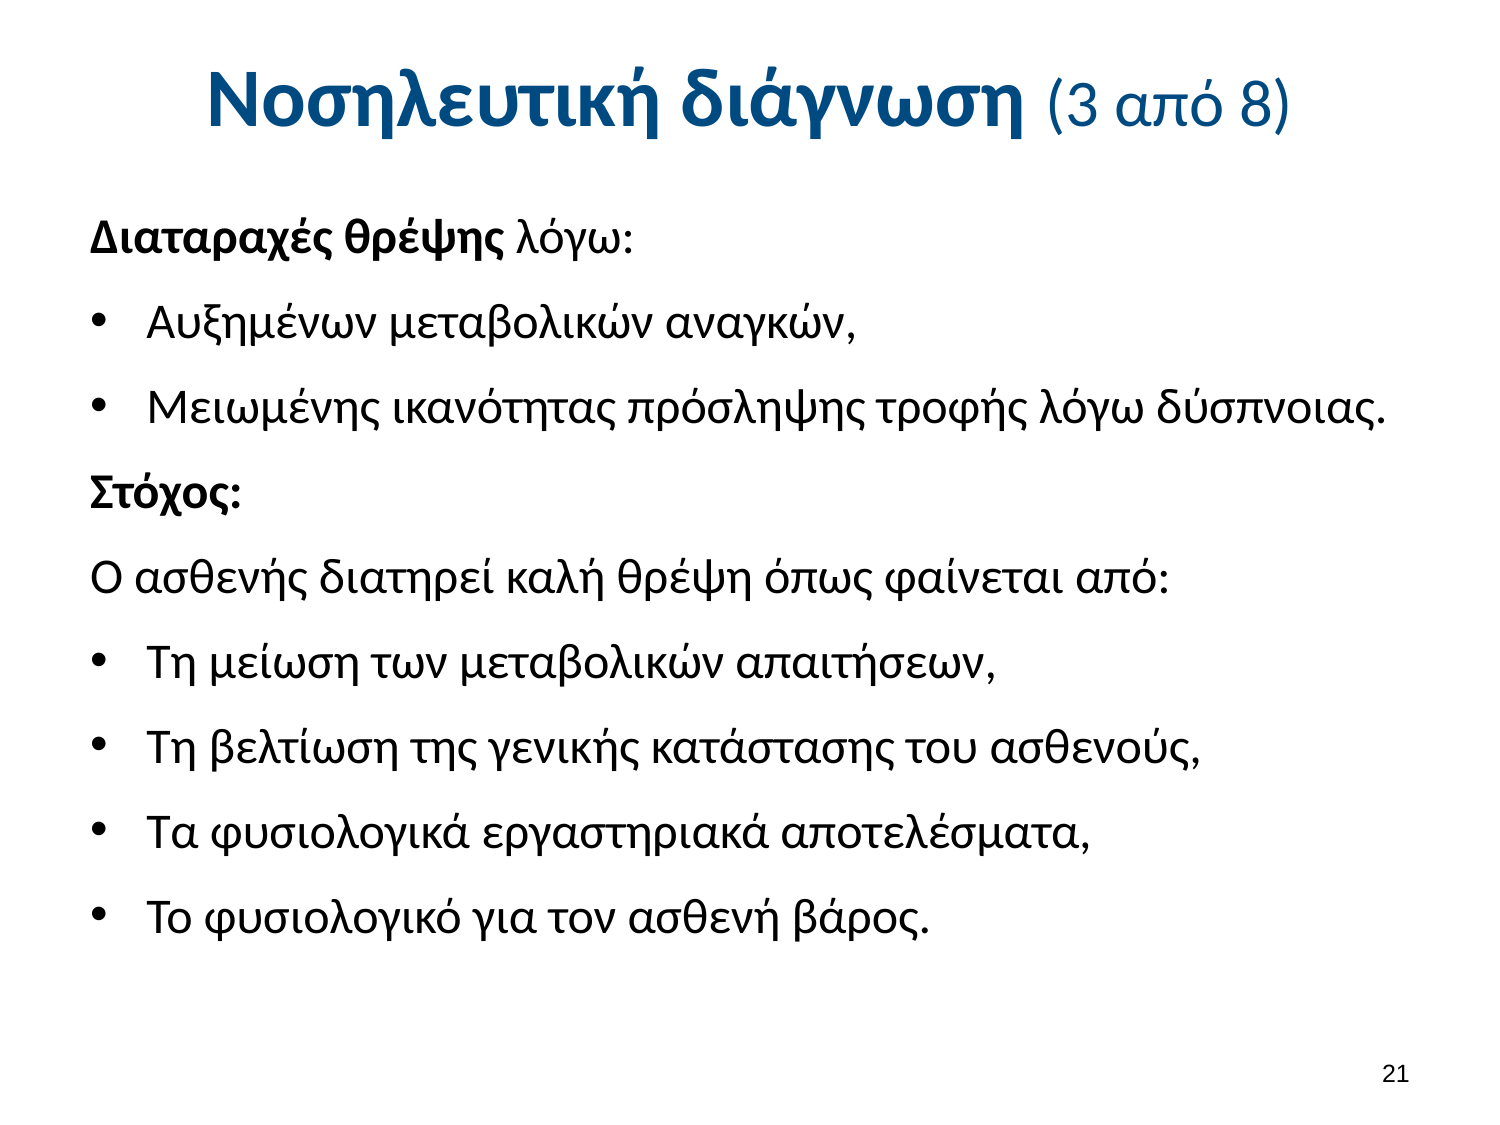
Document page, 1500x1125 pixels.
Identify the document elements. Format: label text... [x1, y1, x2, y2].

slide_number 20 [1074, 1042, 1425, 1103]
title Νοσηλευτική διάγνωση (3 από 8) [0, 19, 1500, 169]
list Διαταραχές θρέψης λόγω: Αυξημένων μεταβολικών αναγκών, Μειωμένης ικανότητας πρόσληψης τροφής λόγω δύσπνοιας. Στόχος: Ο ασθενής διατηρεί καλή θρέψη όπως φαίνεται από: Τη μείωση των μεταβολικών απαιτήσεων, Τη βελτίωση της γενικής κατάστασης του ασθενούς, Τα φυσιολογικά εργαστηριακά αποτελέσματα, Το φυσιολογικό για τον ασθενή βάρος. [75, 196, 1425, 1024]
